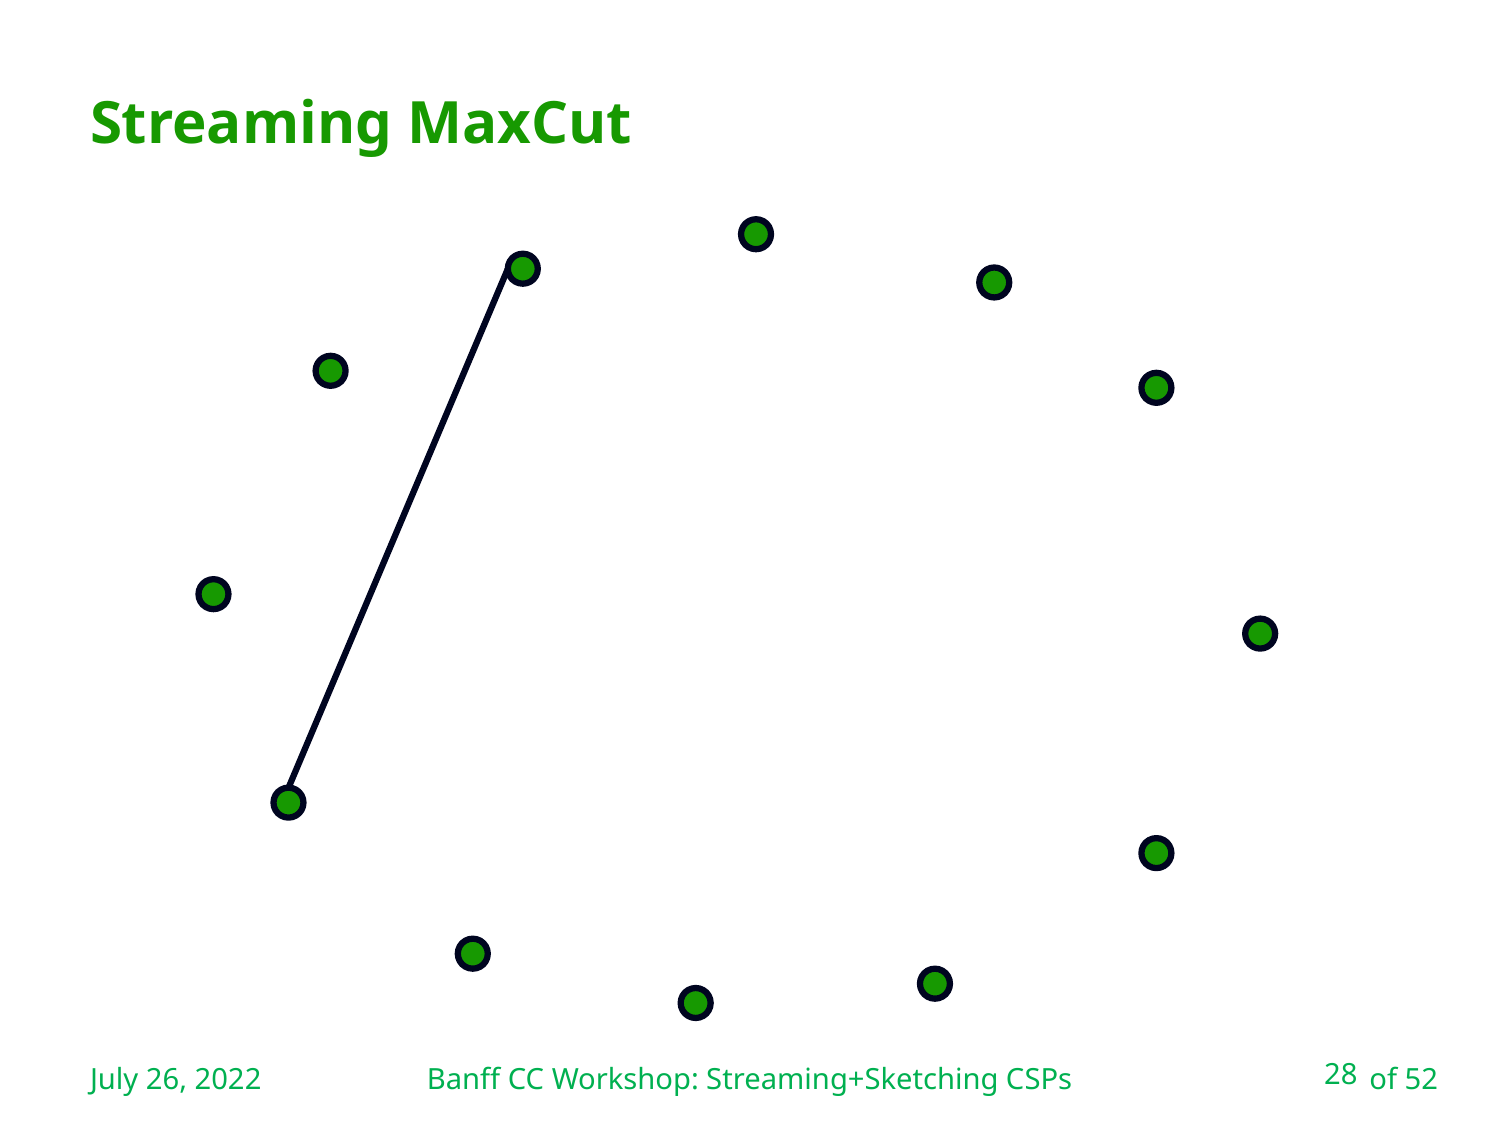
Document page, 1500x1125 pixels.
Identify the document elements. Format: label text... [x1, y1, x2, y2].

text_box [741, 219, 772, 250]
text_box [457, 938, 488, 969]
text_box [198, 579, 229, 610]
text_box [680, 987, 711, 1018]
text_box [1141, 372, 1172, 403]
title Streaming MaxCut [75, 62, 1425, 163]
text_box [919, 968, 950, 999]
text_box [507, 253, 538, 284]
text_box [273, 788, 304, 818]
text_box [1245, 618, 1276, 649]
slide_number 28 [1147, 1024, 1373, 1103]
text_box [288, 268, 509, 788]
text_box [1141, 838, 1172, 869]
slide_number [75, 1024, 353, 1103]
footer Banff CC Workshop: Streaming+Sketching CSPs [360, 1024, 1140, 1103]
text_box [979, 267, 1010, 298]
